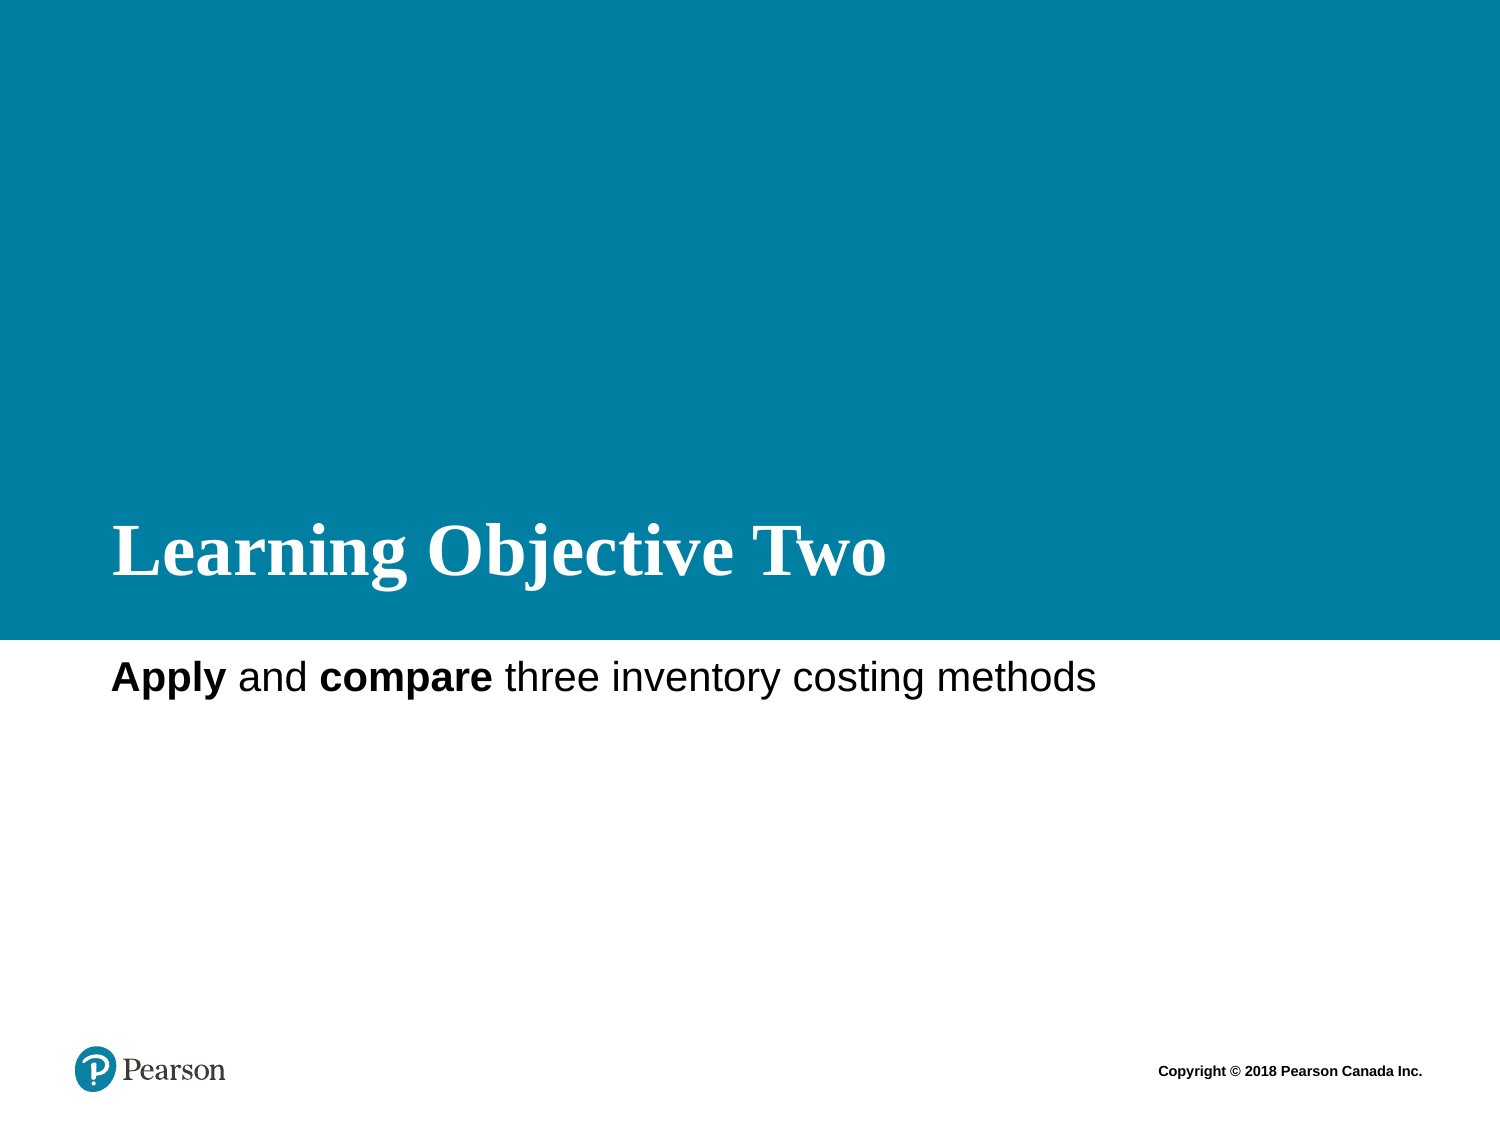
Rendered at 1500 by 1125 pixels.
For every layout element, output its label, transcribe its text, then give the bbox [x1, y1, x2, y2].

title Learning Objective Two [112, 125, 1388, 591]
subtitle Apply and compare three inventory costing methods [110, 650, 1390, 938]
